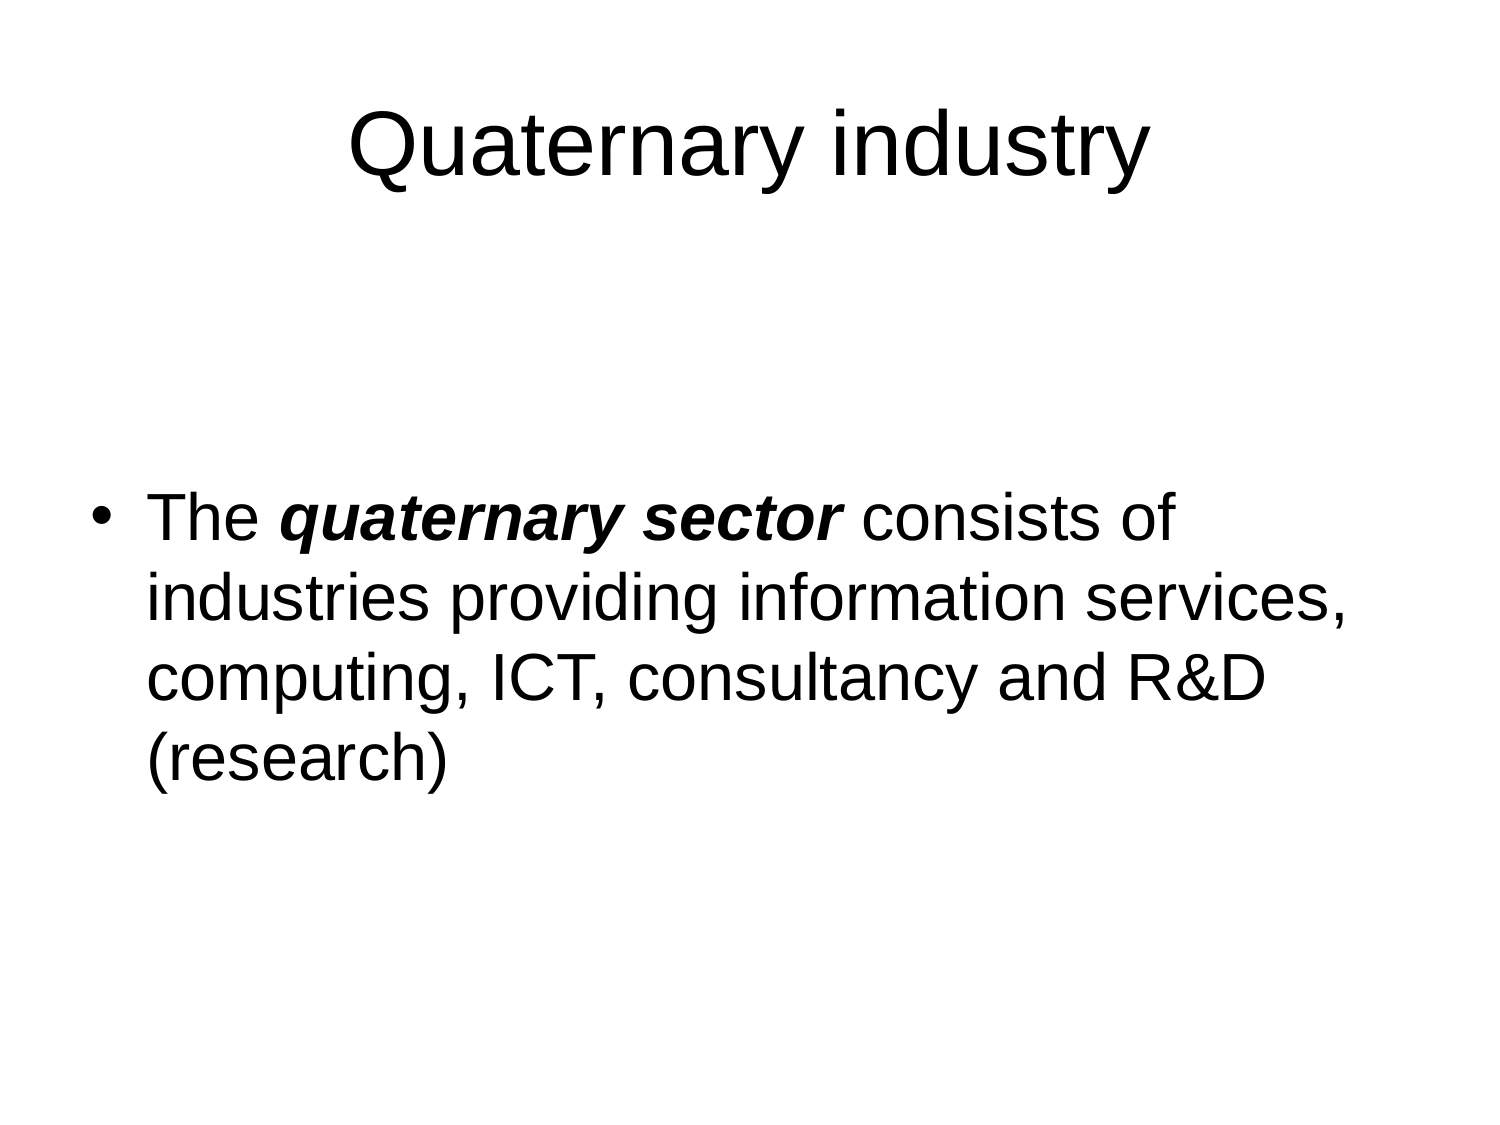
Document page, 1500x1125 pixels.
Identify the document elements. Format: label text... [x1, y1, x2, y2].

list The quaternary sector consists of industries providing information services, computing, ICT, consultancy and R&D (research) [75, 262, 1425, 1005]
title Quaternary industry [75, 45, 1425, 233]
